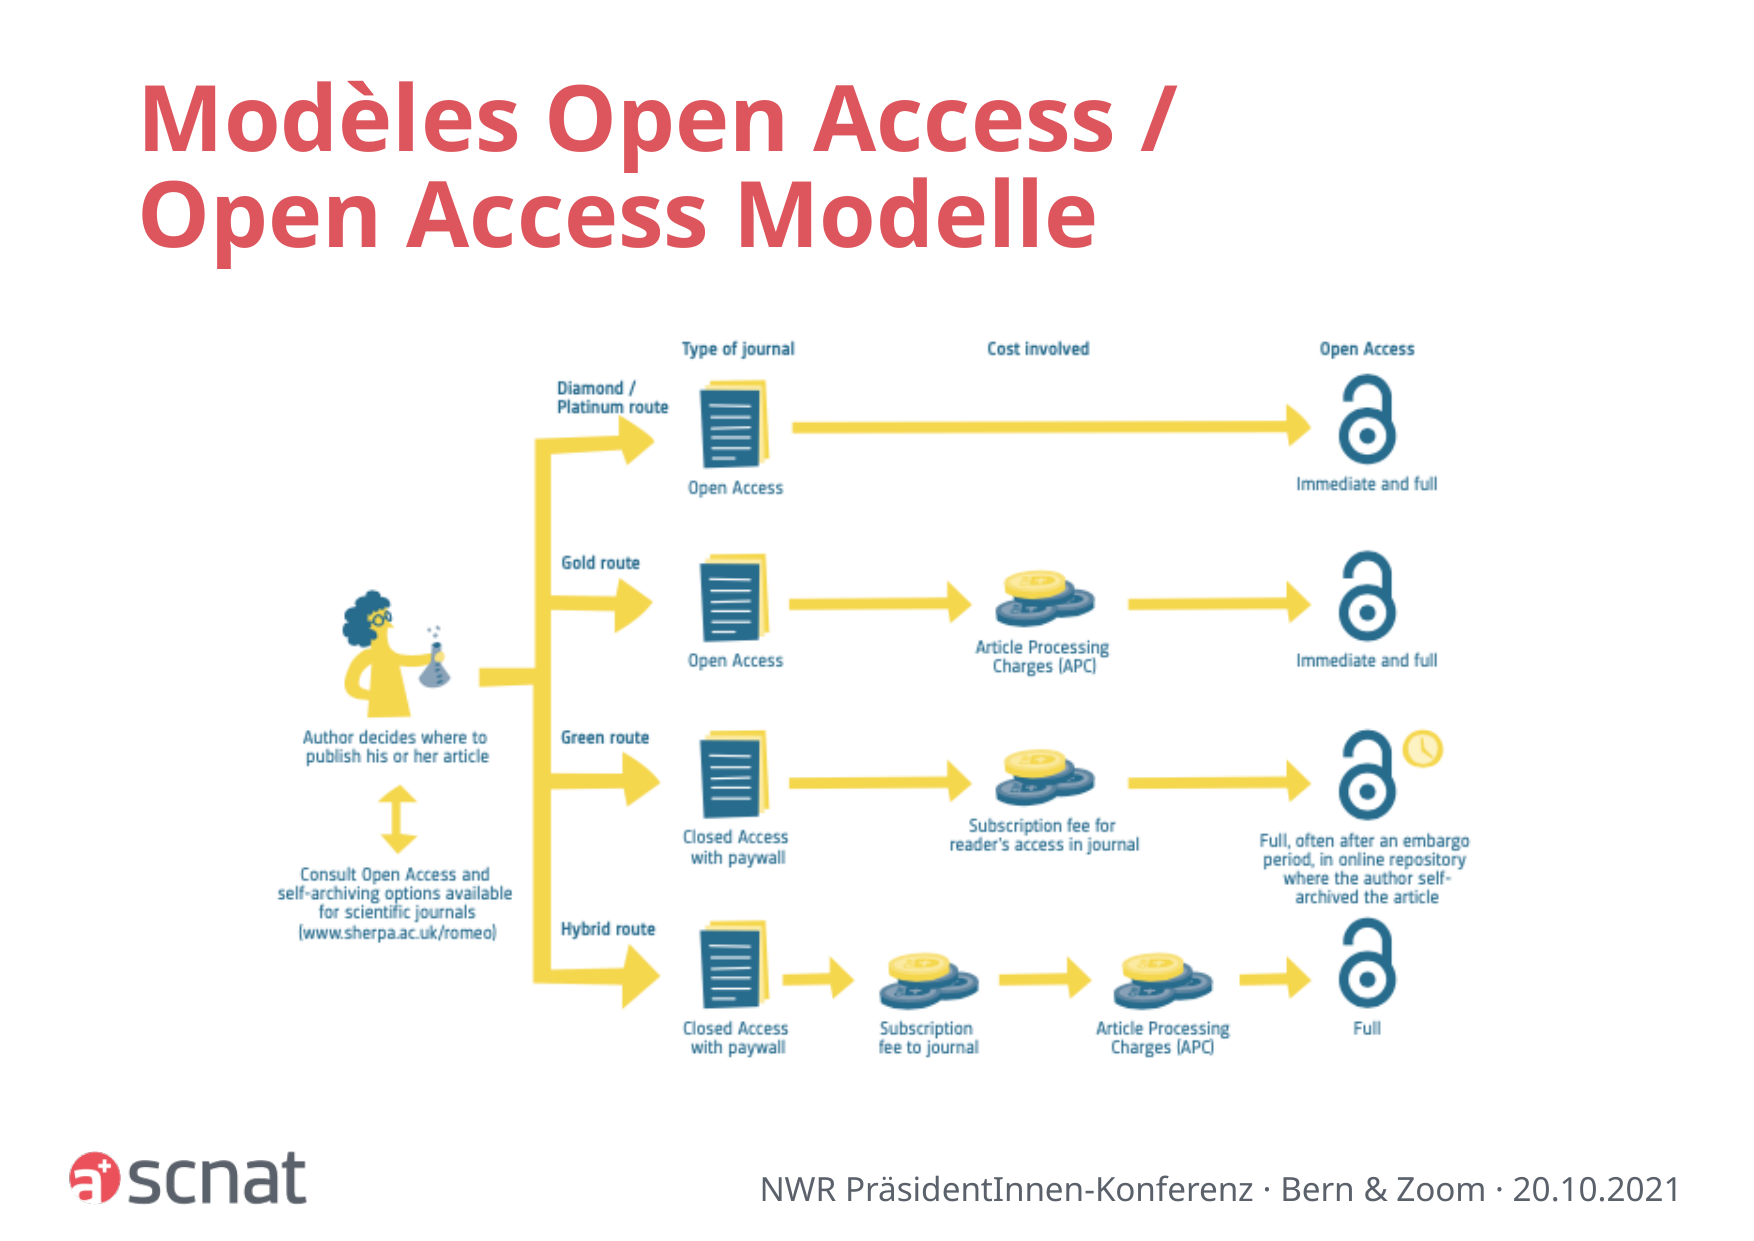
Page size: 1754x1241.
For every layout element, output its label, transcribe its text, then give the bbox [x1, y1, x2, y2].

picture [270, 331, 1484, 1067]
title Modèles Open Access / Open Access Modelle [122, 66, 1704, 306]
footer NWR PräsidentInnen-Konferenz · Bern & Zoom · 20.10.2021 [576, 1160, 1699, 1221]
